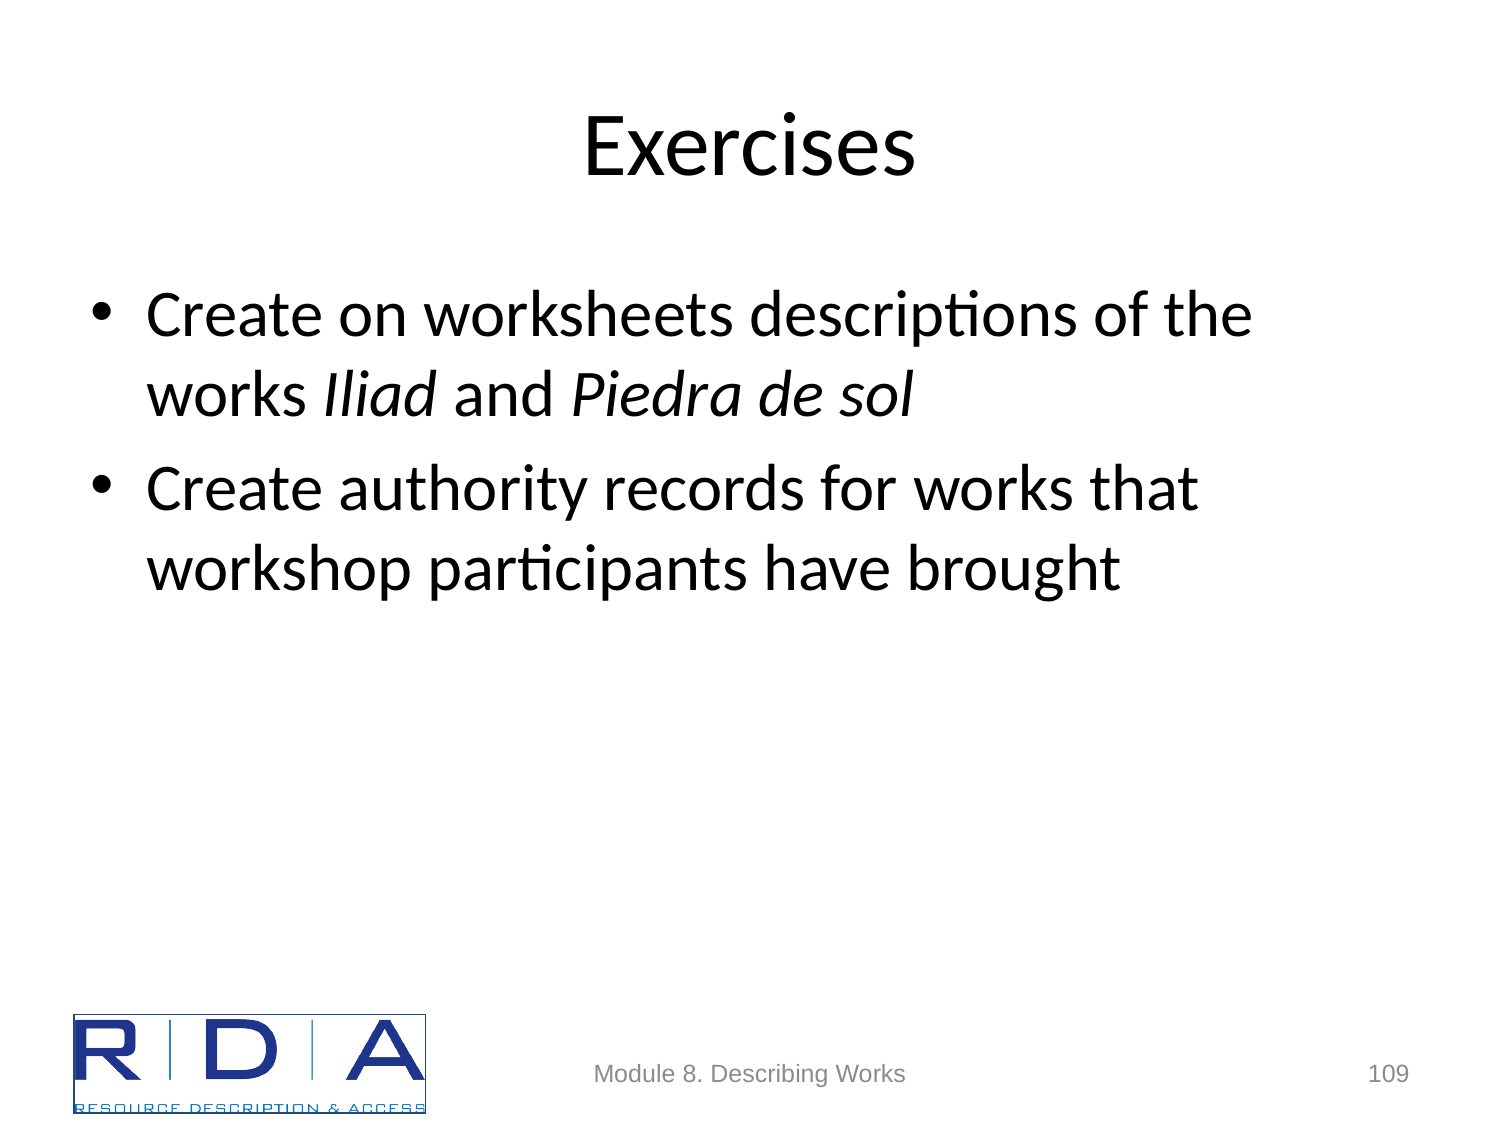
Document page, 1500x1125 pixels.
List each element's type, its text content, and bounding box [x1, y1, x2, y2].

footer Module 8. Describing Works [512, 1042, 988, 1103]
title Exercises [75, 45, 1425, 233]
slide_number 109 [1074, 1042, 1425, 1103]
picture [75, 1015, 425, 1112]
list Create on worksheets descriptions of the works Iliad and Piedra de sol Create authority records for works that workshop participants have brought [75, 262, 1425, 1005]
